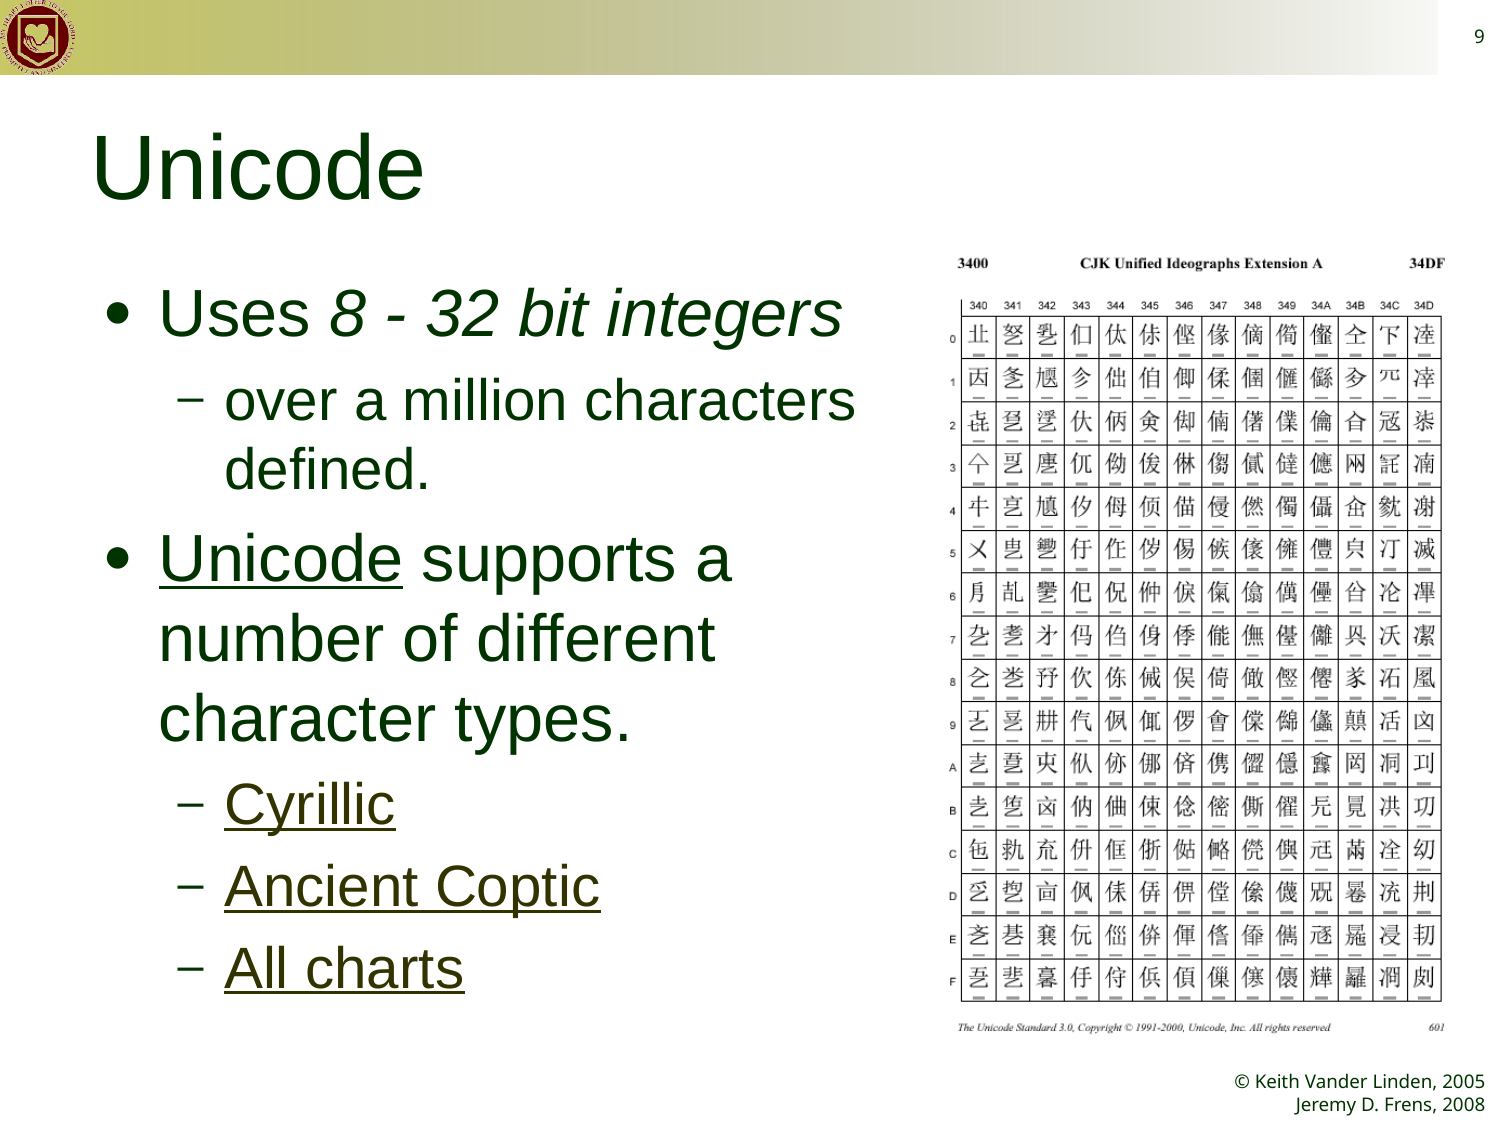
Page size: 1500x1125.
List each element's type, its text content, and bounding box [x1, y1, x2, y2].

list Uses 8 - 32 bit integers over a million characters defined. Unicode supports a number of different character types. Cyrillic Ancient Coptic All charts [87, 262, 913, 968]
title Unicode [74, 74, 1426, 251]
picture [937, 249, 1457, 1038]
slide_number 9 [1437, 0, 1500, 76]
picture [0, 0, 75, 75]
